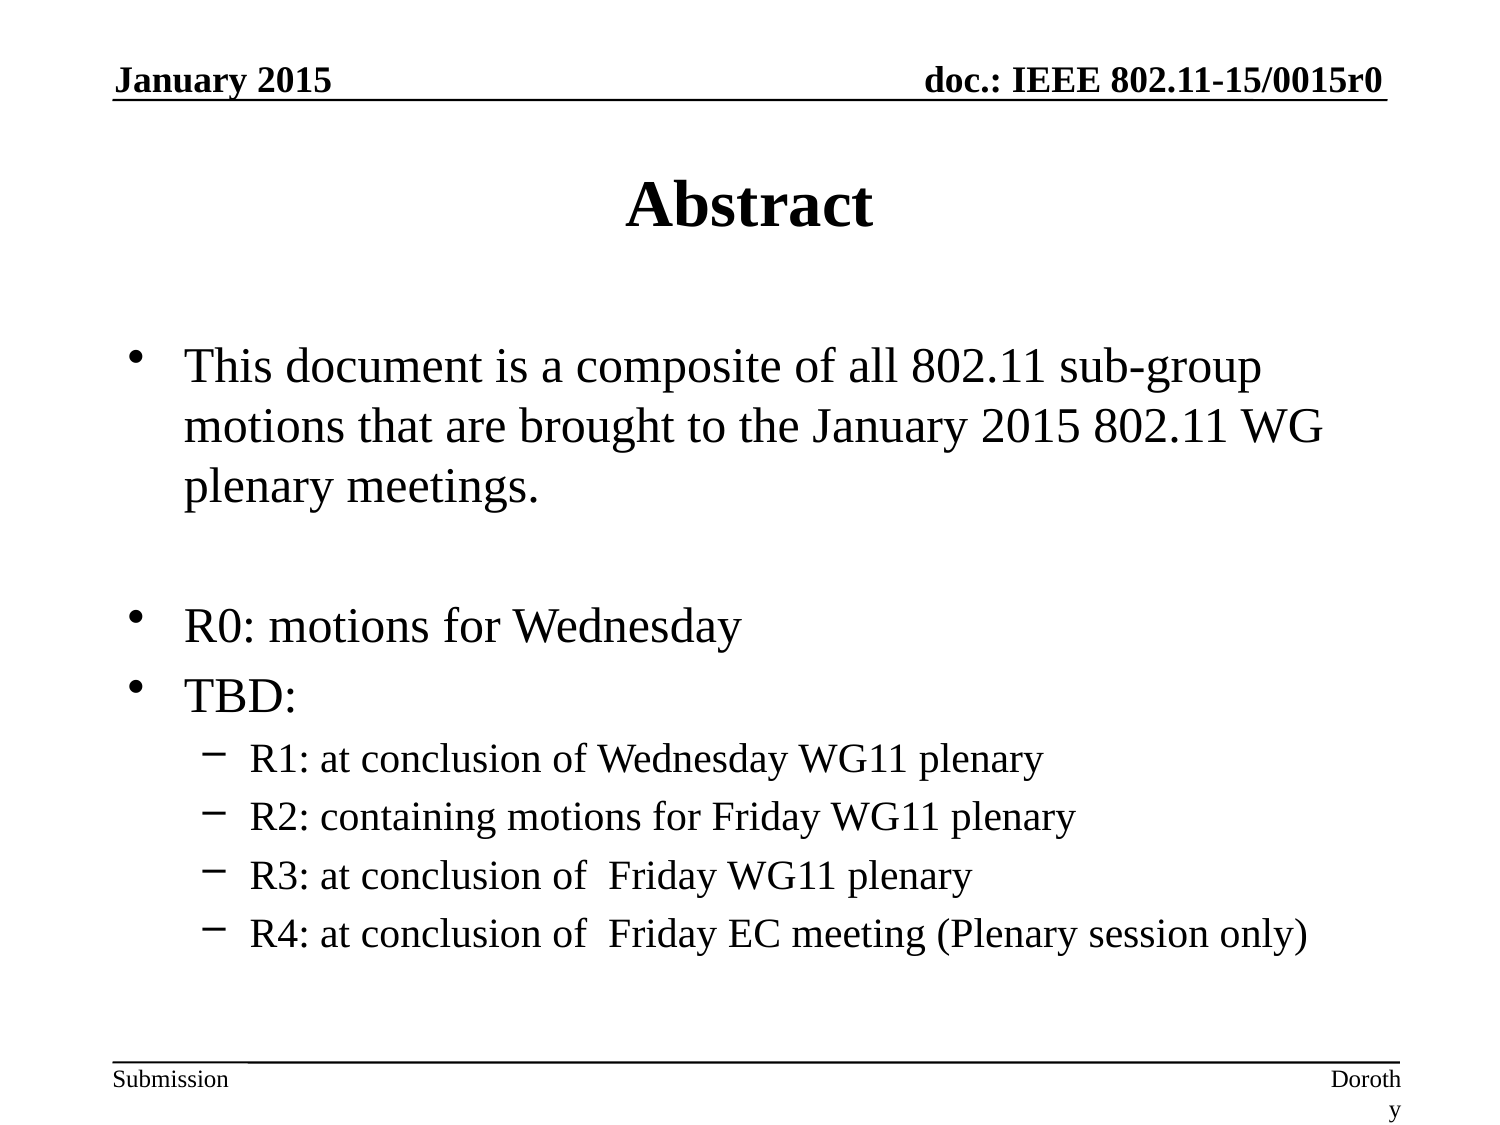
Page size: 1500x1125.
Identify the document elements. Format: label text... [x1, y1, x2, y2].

list This document is a composite of all 802.11 sub-group motions that are brought to the January 2015 802.11 WG plenary meetings. R0: motions for Wednesday TBD: R1: at conclusion of Wednesday WG11 plenary R2: containing motions for Friday WG11 plenary R3: at conclusion of Friday WG11 plenary R4: at conclusion of Friday EC meeting (Plenary session only) [112, 324, 1388, 1000]
title Abstract [112, 112, 1388, 288]
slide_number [114, 54, 374, 101]
footer Dorothy Stanley, Aruba Networks [1324, 1061, 1402, 1093]
